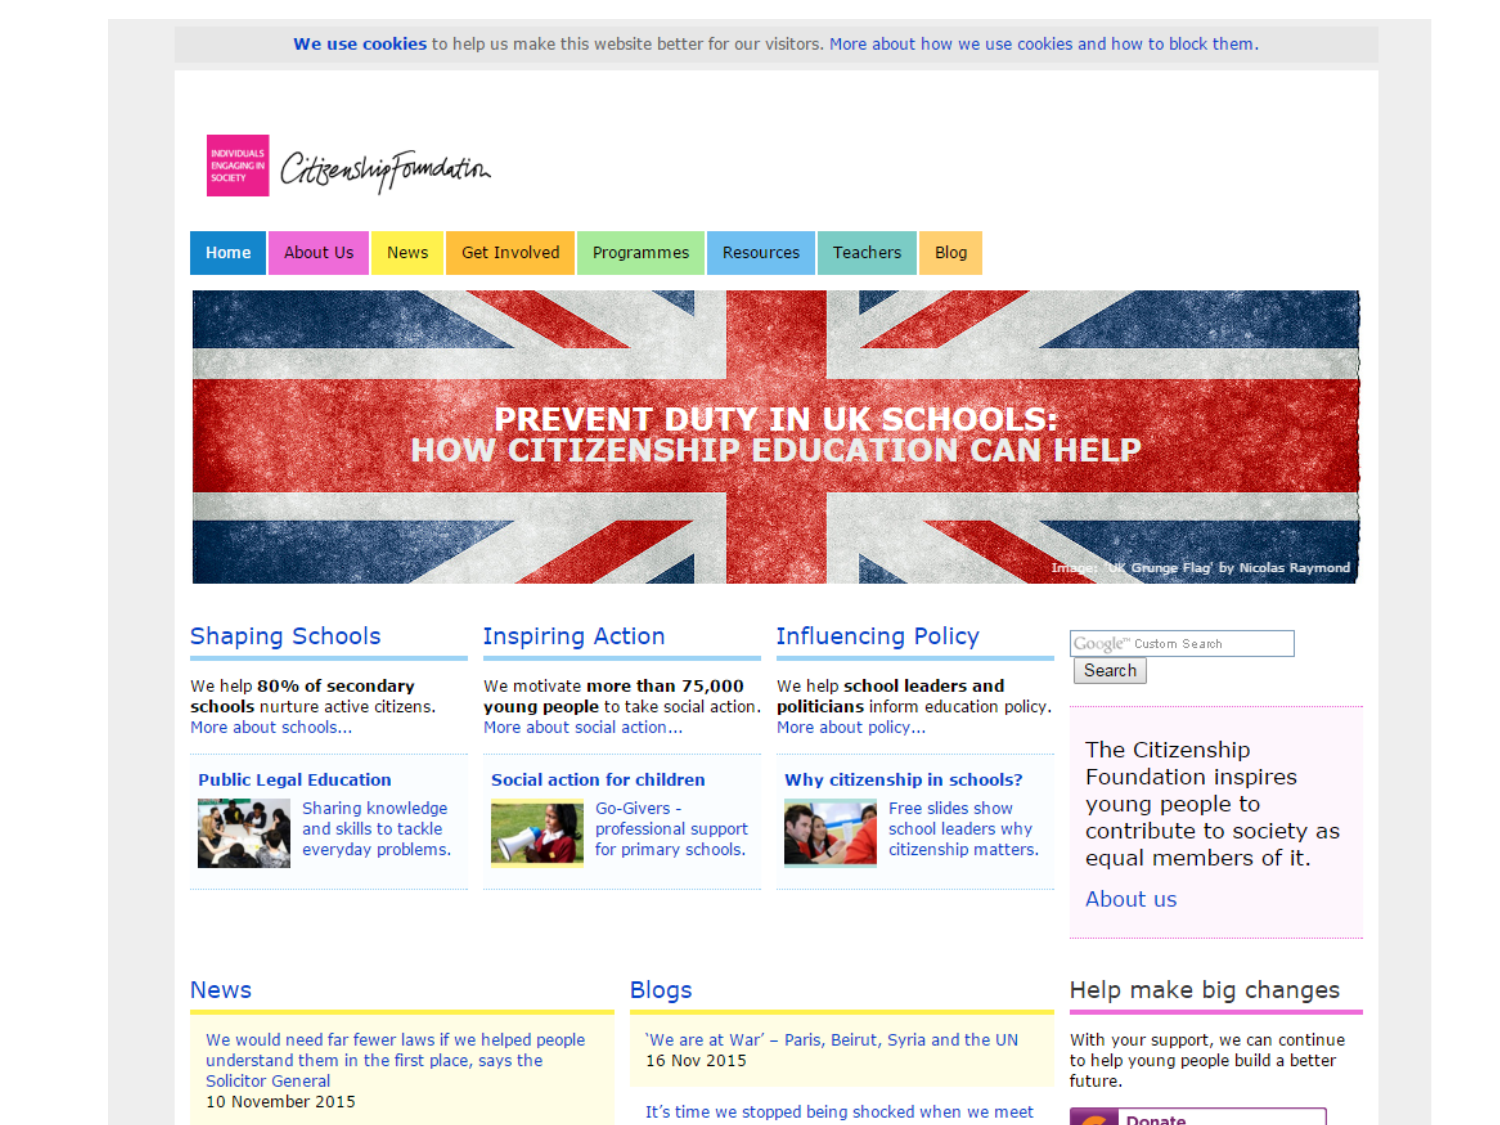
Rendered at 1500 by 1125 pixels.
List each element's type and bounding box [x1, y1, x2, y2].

picture [107, 18, 1432, 1125]
